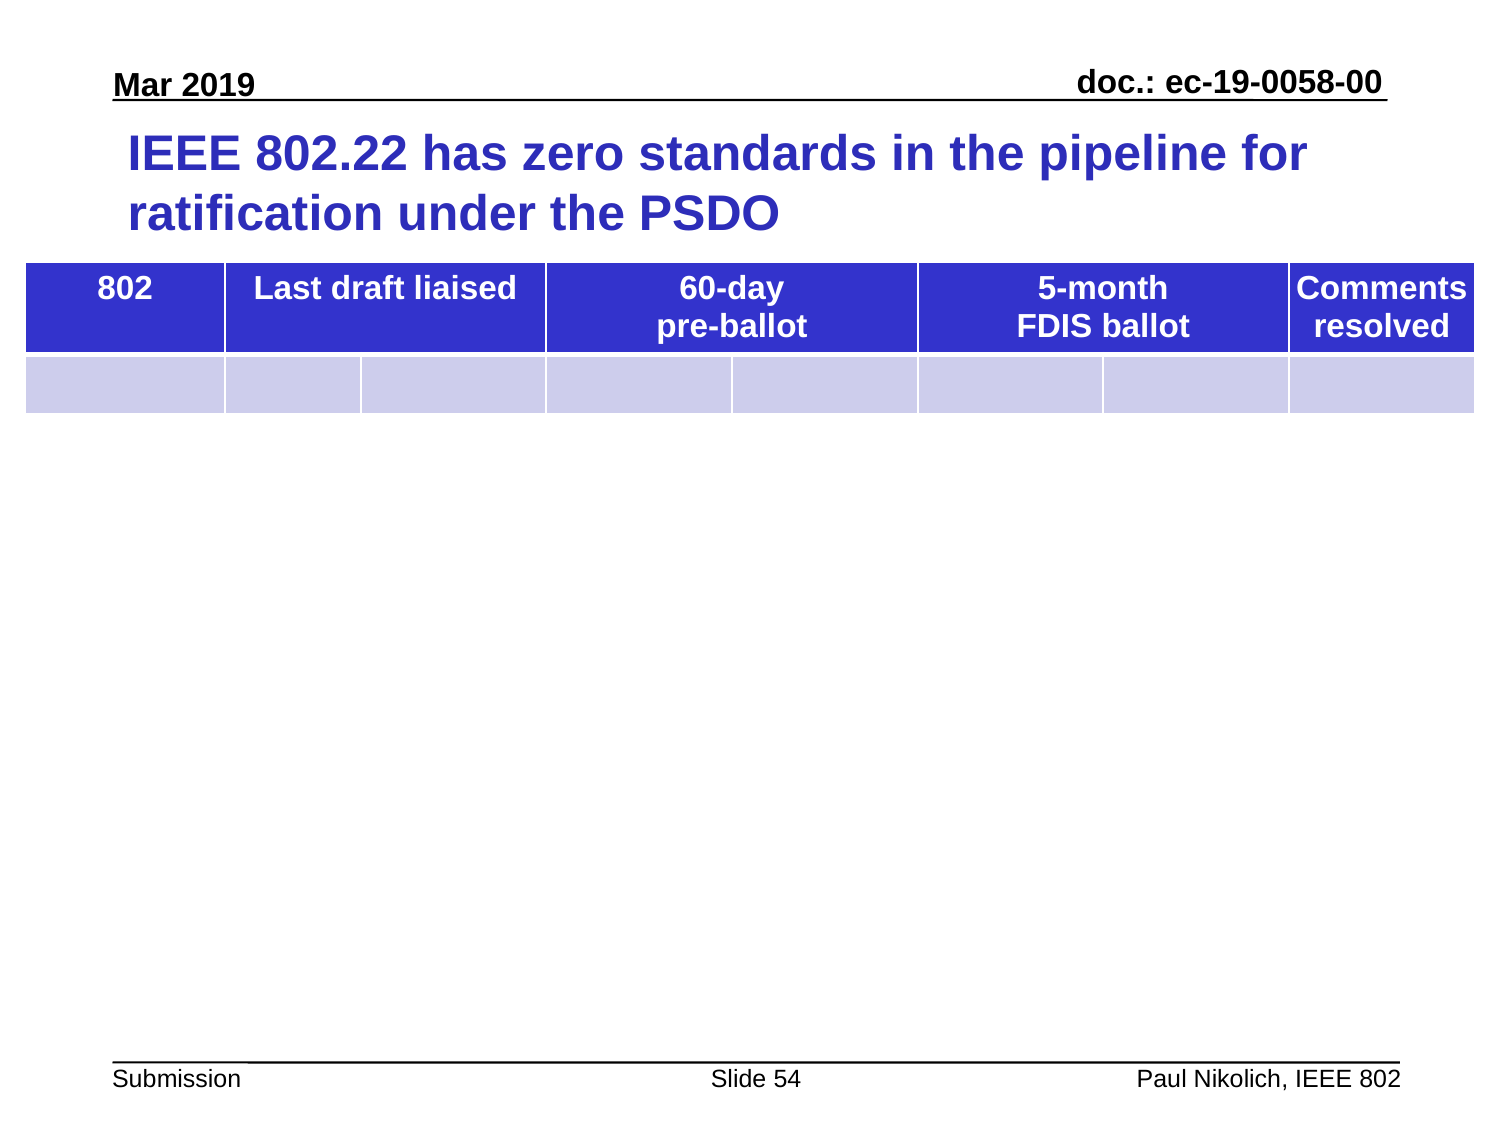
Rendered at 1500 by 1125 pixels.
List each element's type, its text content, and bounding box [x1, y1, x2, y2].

table_header 60-day pre-ballot [547, 263, 917, 352]
table_cell [226, 357, 360, 413]
table_cell [1104, 357, 1288, 413]
table_cell [362, 357, 545, 413]
table_header 5-month FDIS ballot [919, 263, 1288, 352]
table_cell [26, 357, 224, 413]
table_cell [547, 357, 731, 413]
table_header 802 [26, 263, 224, 352]
table_cell [733, 357, 917, 413]
footer Paul Nikolich, IEEE 802 [1135, 1061, 1402, 1093]
table_header Last draft liaised [226, 263, 545, 352]
table_header Comments resolved [1290, 263, 1474, 352]
title IEEE 802.22 has zero standards in the pipeline for ratification under the PSDO [112, 112, 1388, 262]
table_cell [1290, 357, 1474, 413]
table_cell [919, 357, 1102, 413]
slide_number Slide 54 [709, 1061, 803, 1093]
